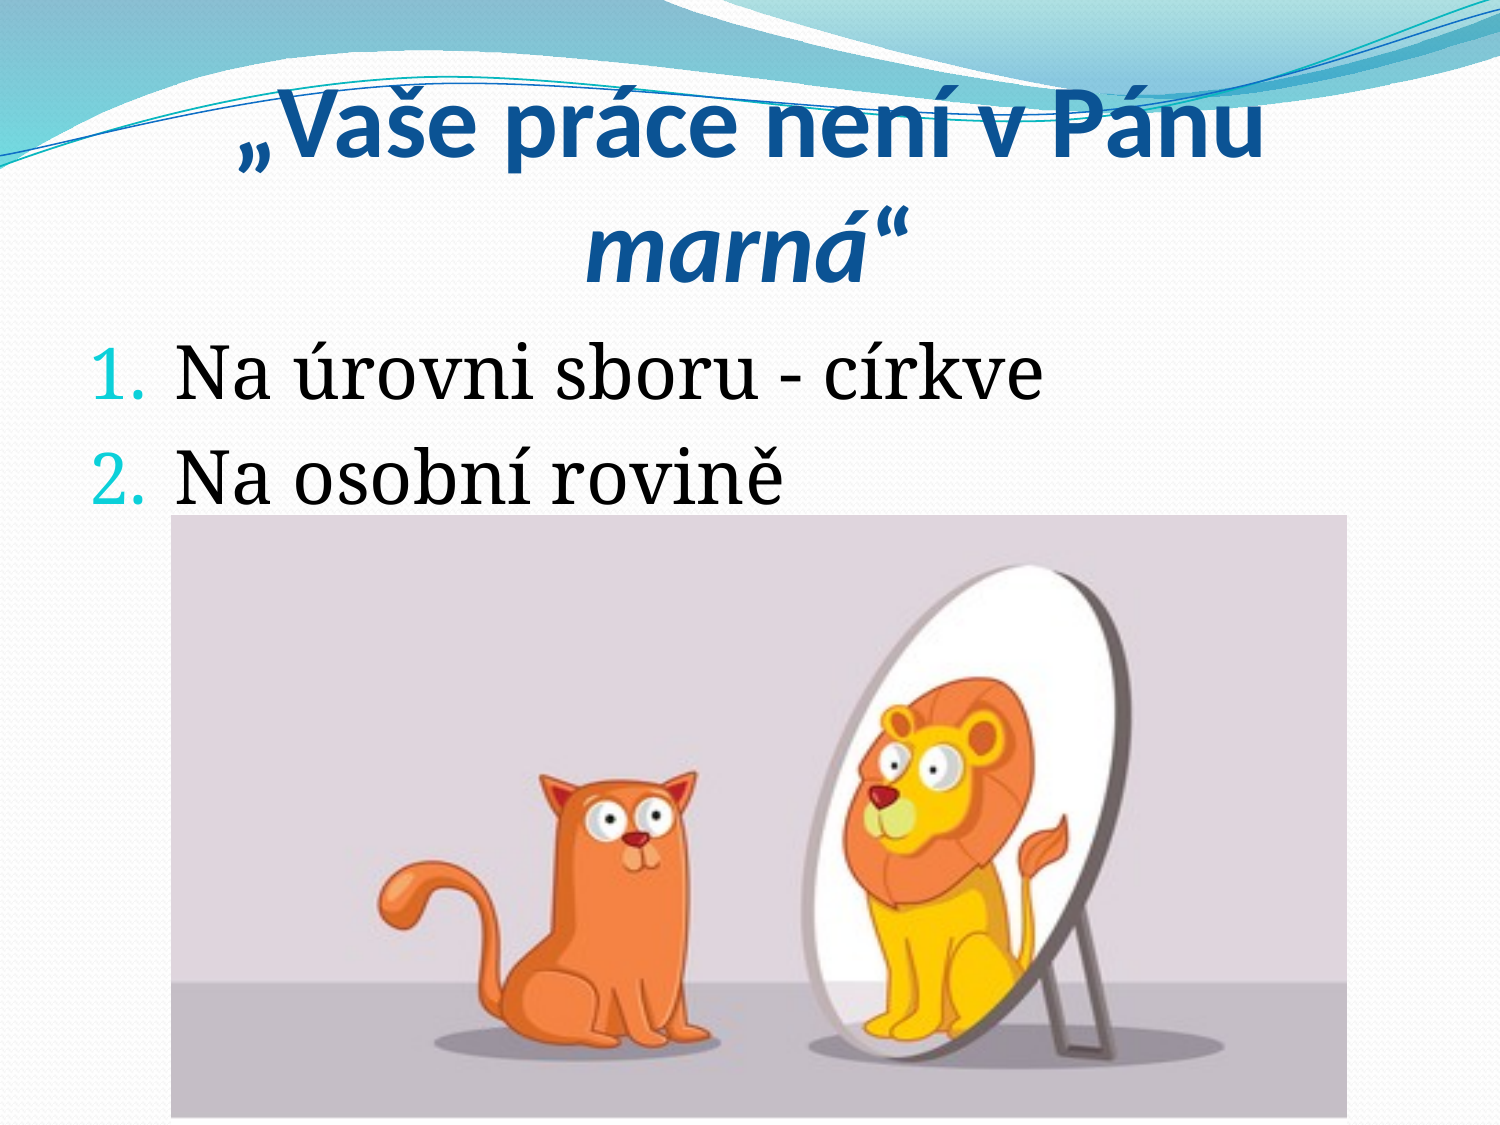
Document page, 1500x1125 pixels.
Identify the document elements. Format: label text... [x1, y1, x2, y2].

list Na úrovni sboru - církve Na osobní rovině [75, 317, 1425, 1038]
picture [170, 514, 1347, 1125]
title „Vaše práce není v Pánu marná“ [75, 0, 1425, 303]
